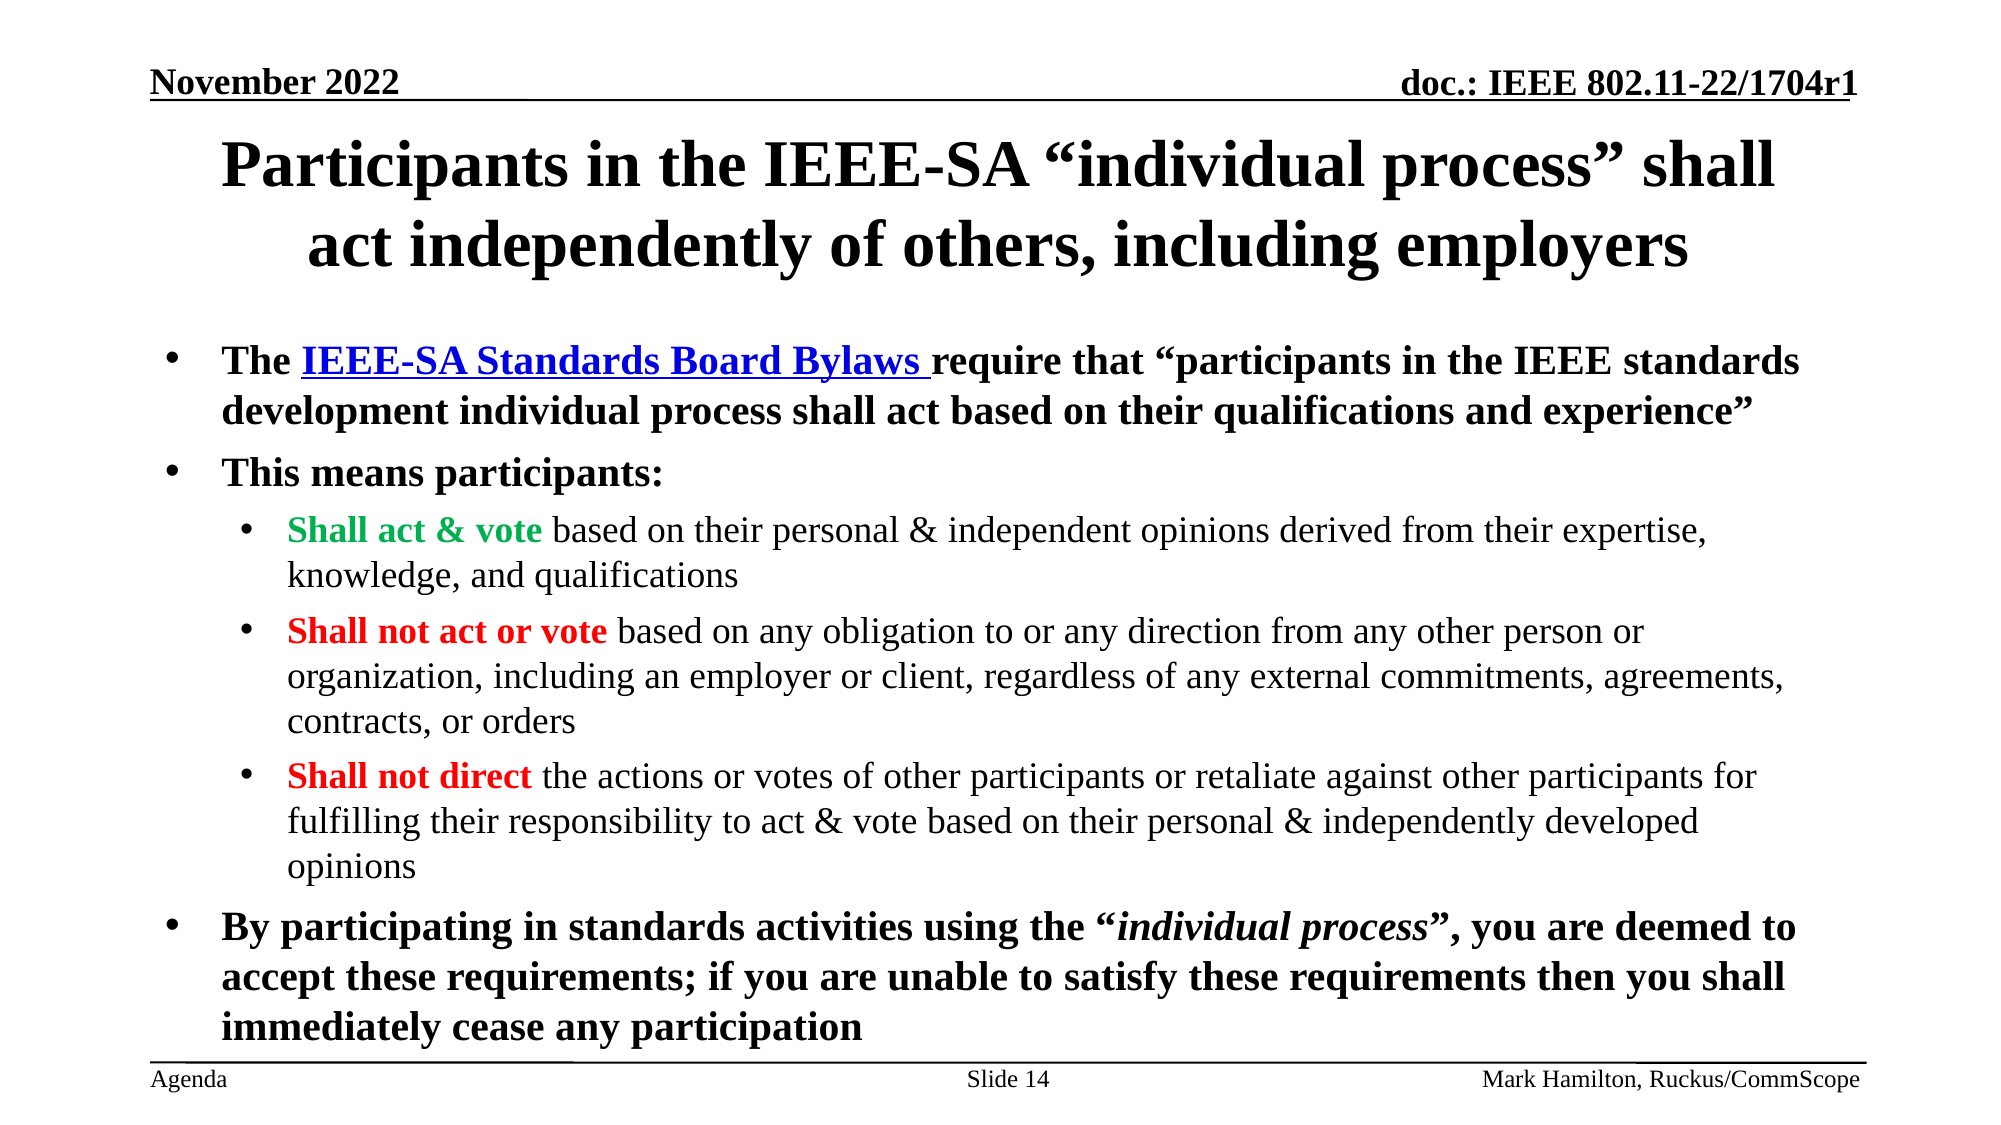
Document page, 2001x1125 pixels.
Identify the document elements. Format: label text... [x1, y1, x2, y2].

list The IEEE-SA Standards Board Bylaws require that “participants in the IEEE standards development individual process shall act based on their qualifications and experience” This means participants: Shall act & vote based on their personal & independent opinions derived from their expertise, knowledge, and qualifications Shall not act or vote based on any obligation to or any direction from any other person or organization, including an employer or client, regardless of any external commitments, agreements, contracts, or orders Shall not direct the actions or votes of other participants or retaliate against other participants for fulfilling their responsibility to act & vote based on their personal & independently developed opinions By participating in standards activities using the “individual process”, you are deemed to accept these requirements; if you are unable to satisfy these requirements then you shall immediately cease any participation [149, 324, 1850, 1000]
title Participants in the IEEE-SA “individual process” shall act independently of others, including employers [149, 112, 1850, 288]
slide_number Slide 14 [950, 1061, 1067, 1123]
